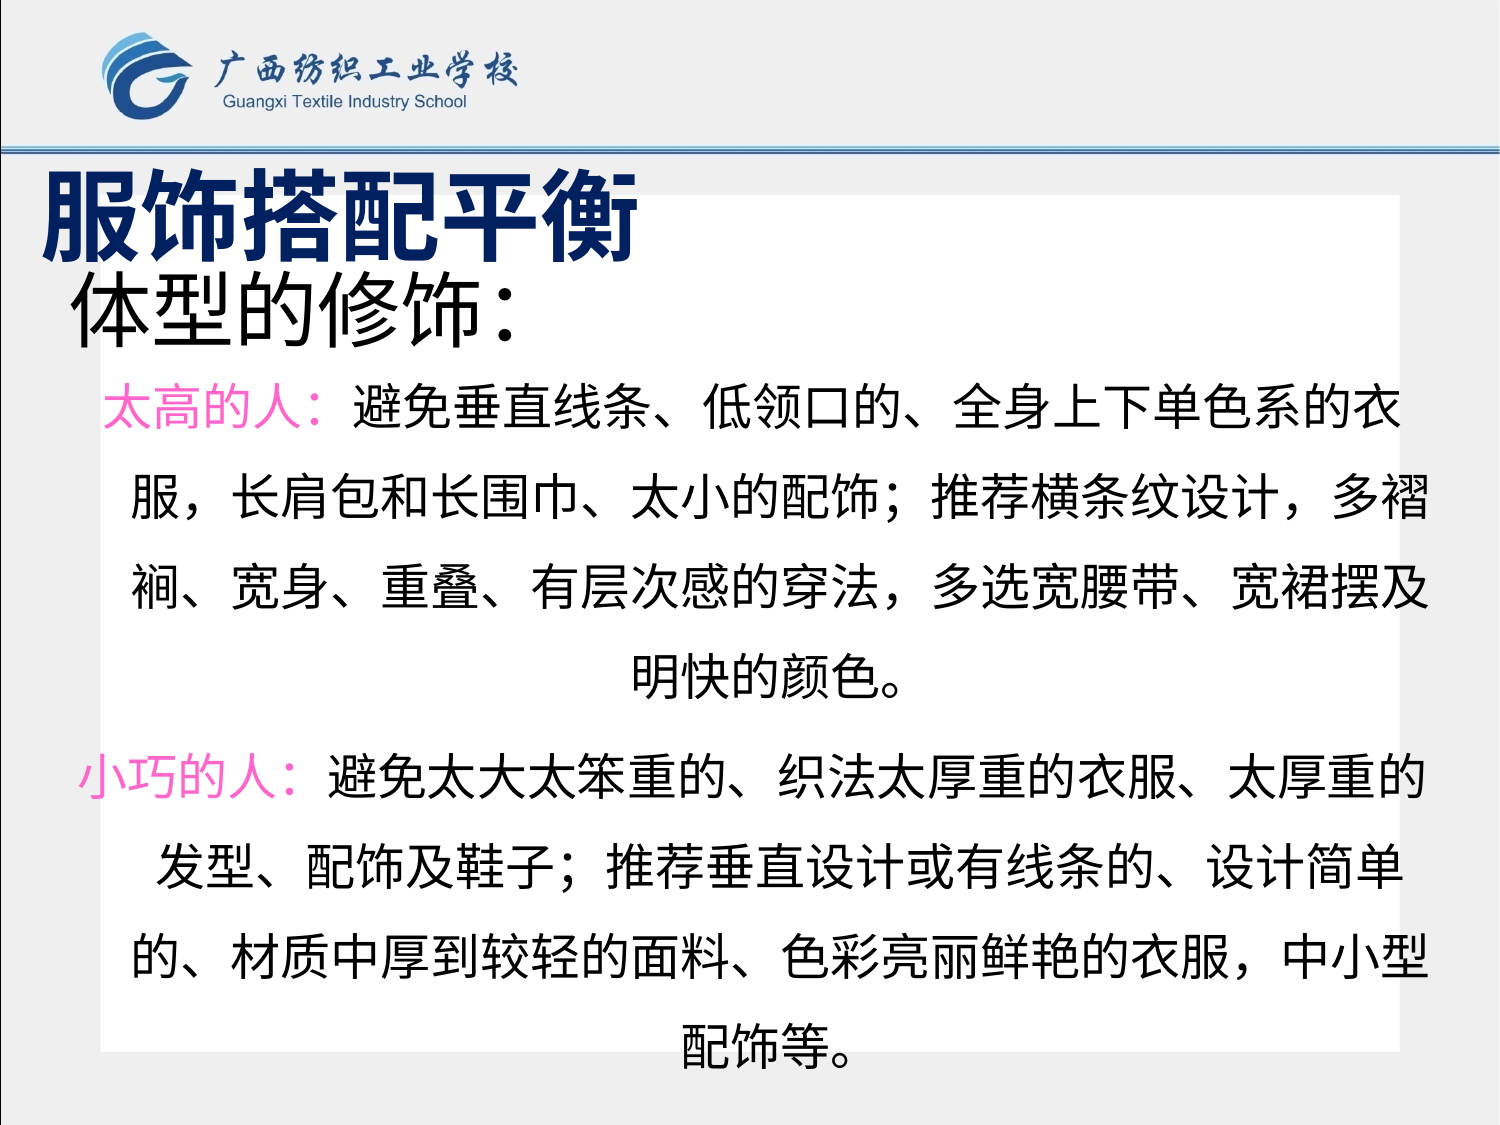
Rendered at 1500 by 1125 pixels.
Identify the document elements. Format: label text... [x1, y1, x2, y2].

title 服饰搭配平衡 [25, 155, 671, 281]
list 太高的人：避免垂直线条、低领口的、全身上下单色系的衣服，长肩包和长围巾、太小的配饰；推荐横条纹设计，多褶裥、宽身、重叠、有层次感的穿法，多选宽腰带、宽裙摆及明快的颜色。 小巧的人：避免太大太笨重的、织法太厚重的衣服、太厚重的发型、配饰及鞋子；推荐垂直设计或有线条的、设计简单的、材质中厚到较轻的面料、色彩亮丽鲜艳的衣服，中小型配饰等。 [41, 337, 1464, 991]
picture [0, 0, 1500, 1125]
list 体型的修饰： [52, 250, 699, 337]
